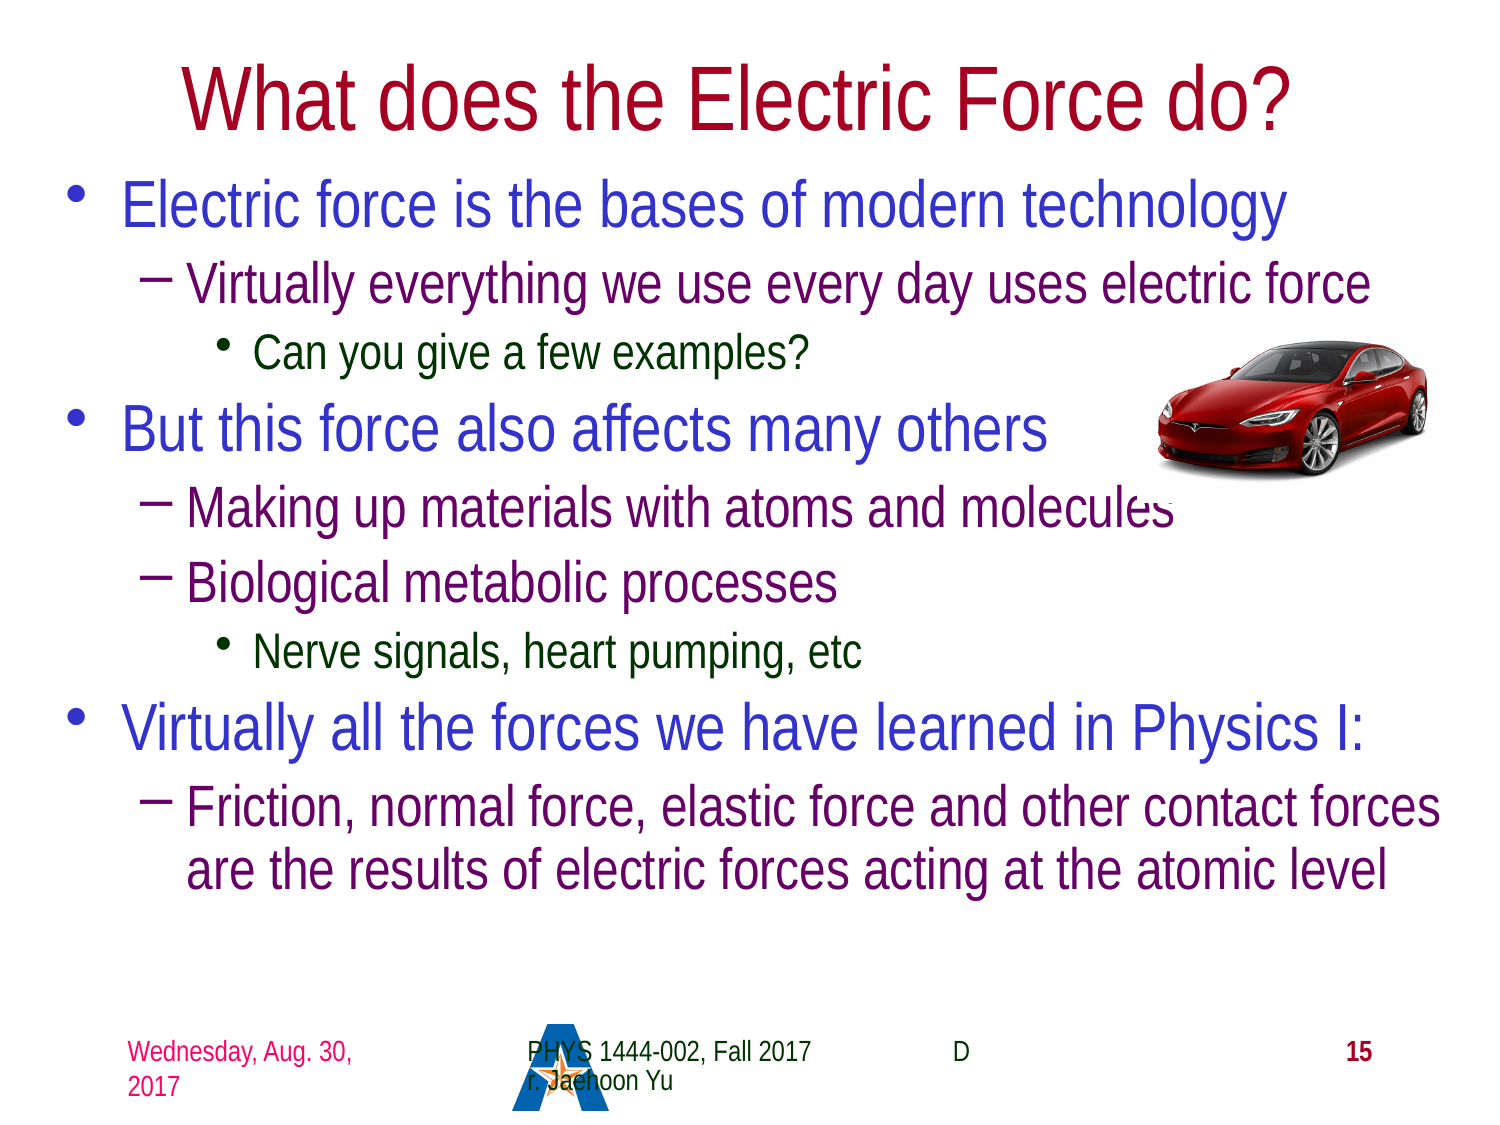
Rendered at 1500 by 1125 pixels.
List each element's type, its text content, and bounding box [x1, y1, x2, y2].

picture [1137, 312, 1450, 503]
title What does the Electric Force do? [74, 12, 1401, 162]
list Electric force is the bases of modern technology Virtually everything we use every day uses electric force Can you give a few examples? But this force also affects many others Making up materials with atoms and molecules Biological metabolic processes Nerve signals, heart pumping, etc Virtually all the forces we have learned in Physics I: Friction, normal force, elastic force and other contact forces are the results of electric forces acting at the atomic level [49, 162, 1476, 1001]
picture [512, 1101, 609, 1111]
footer PHYS 1444-002, Fall 2017 Dr. Jaehoon Yu [512, 1024, 988, 1101]
slide_number 15 [1074, 1024, 1388, 1101]
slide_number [112, 1024, 426, 1101]
